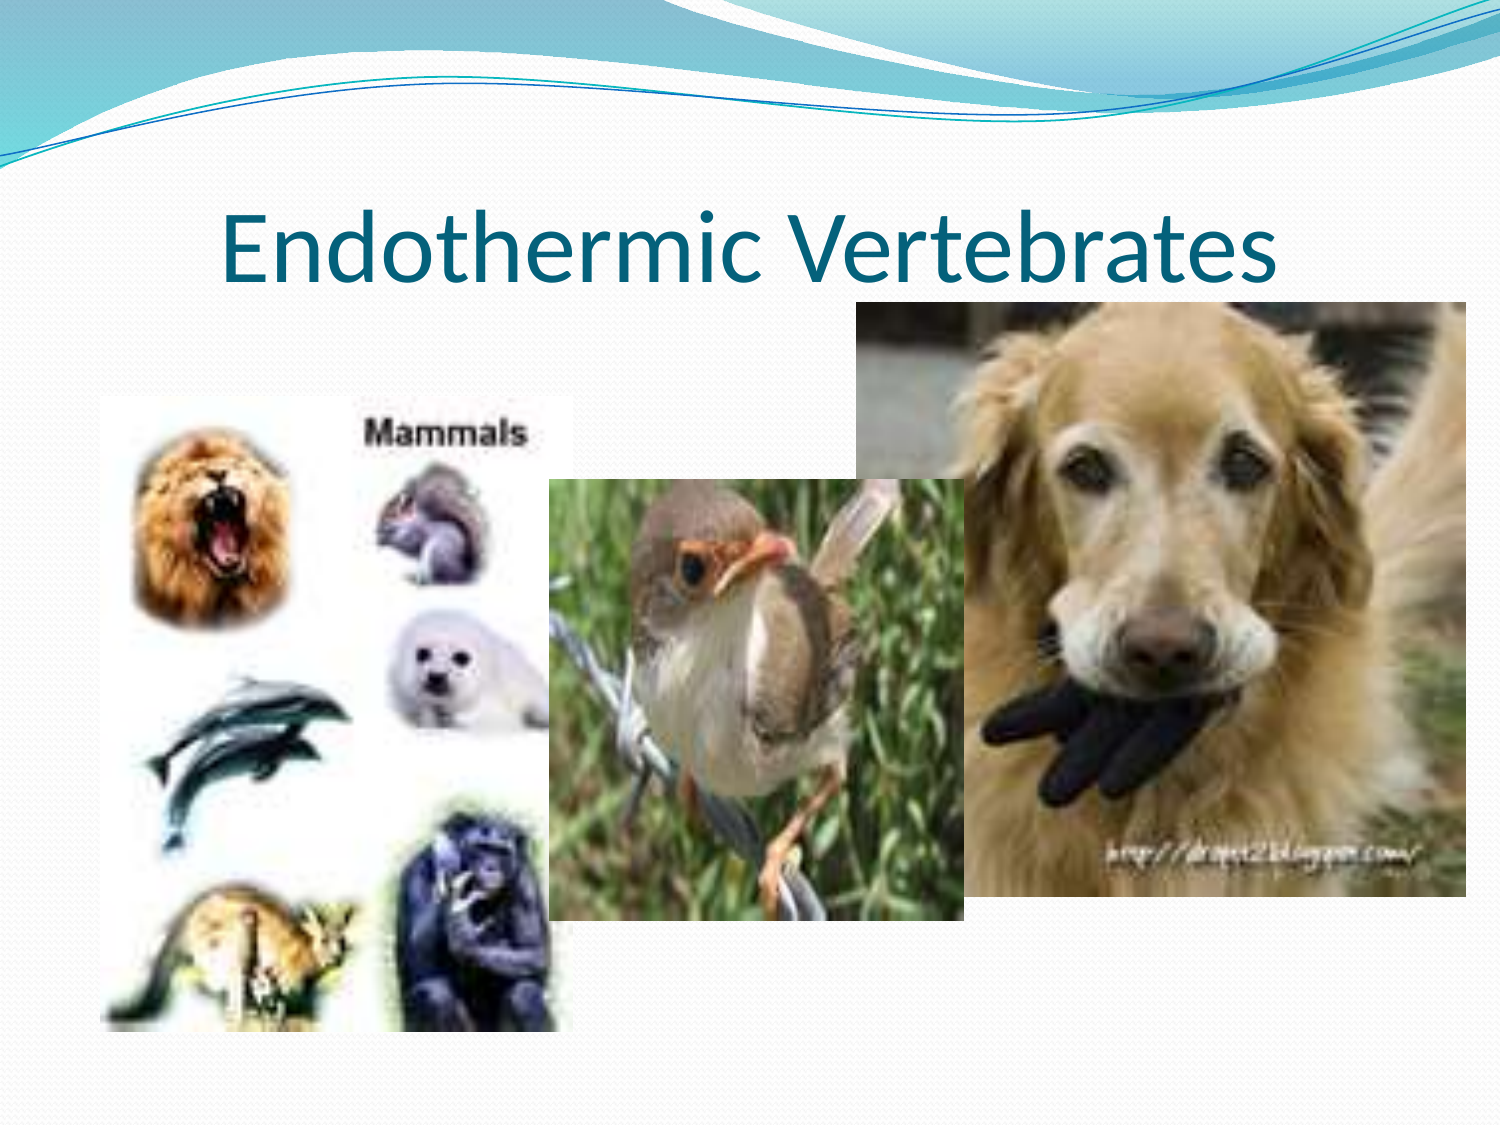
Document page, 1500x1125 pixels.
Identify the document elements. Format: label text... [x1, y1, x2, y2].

title Endothermic Vertebrates [75, 115, 1425, 303]
picture [548, 302, 1466, 922]
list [100, 395, 574, 1032]
